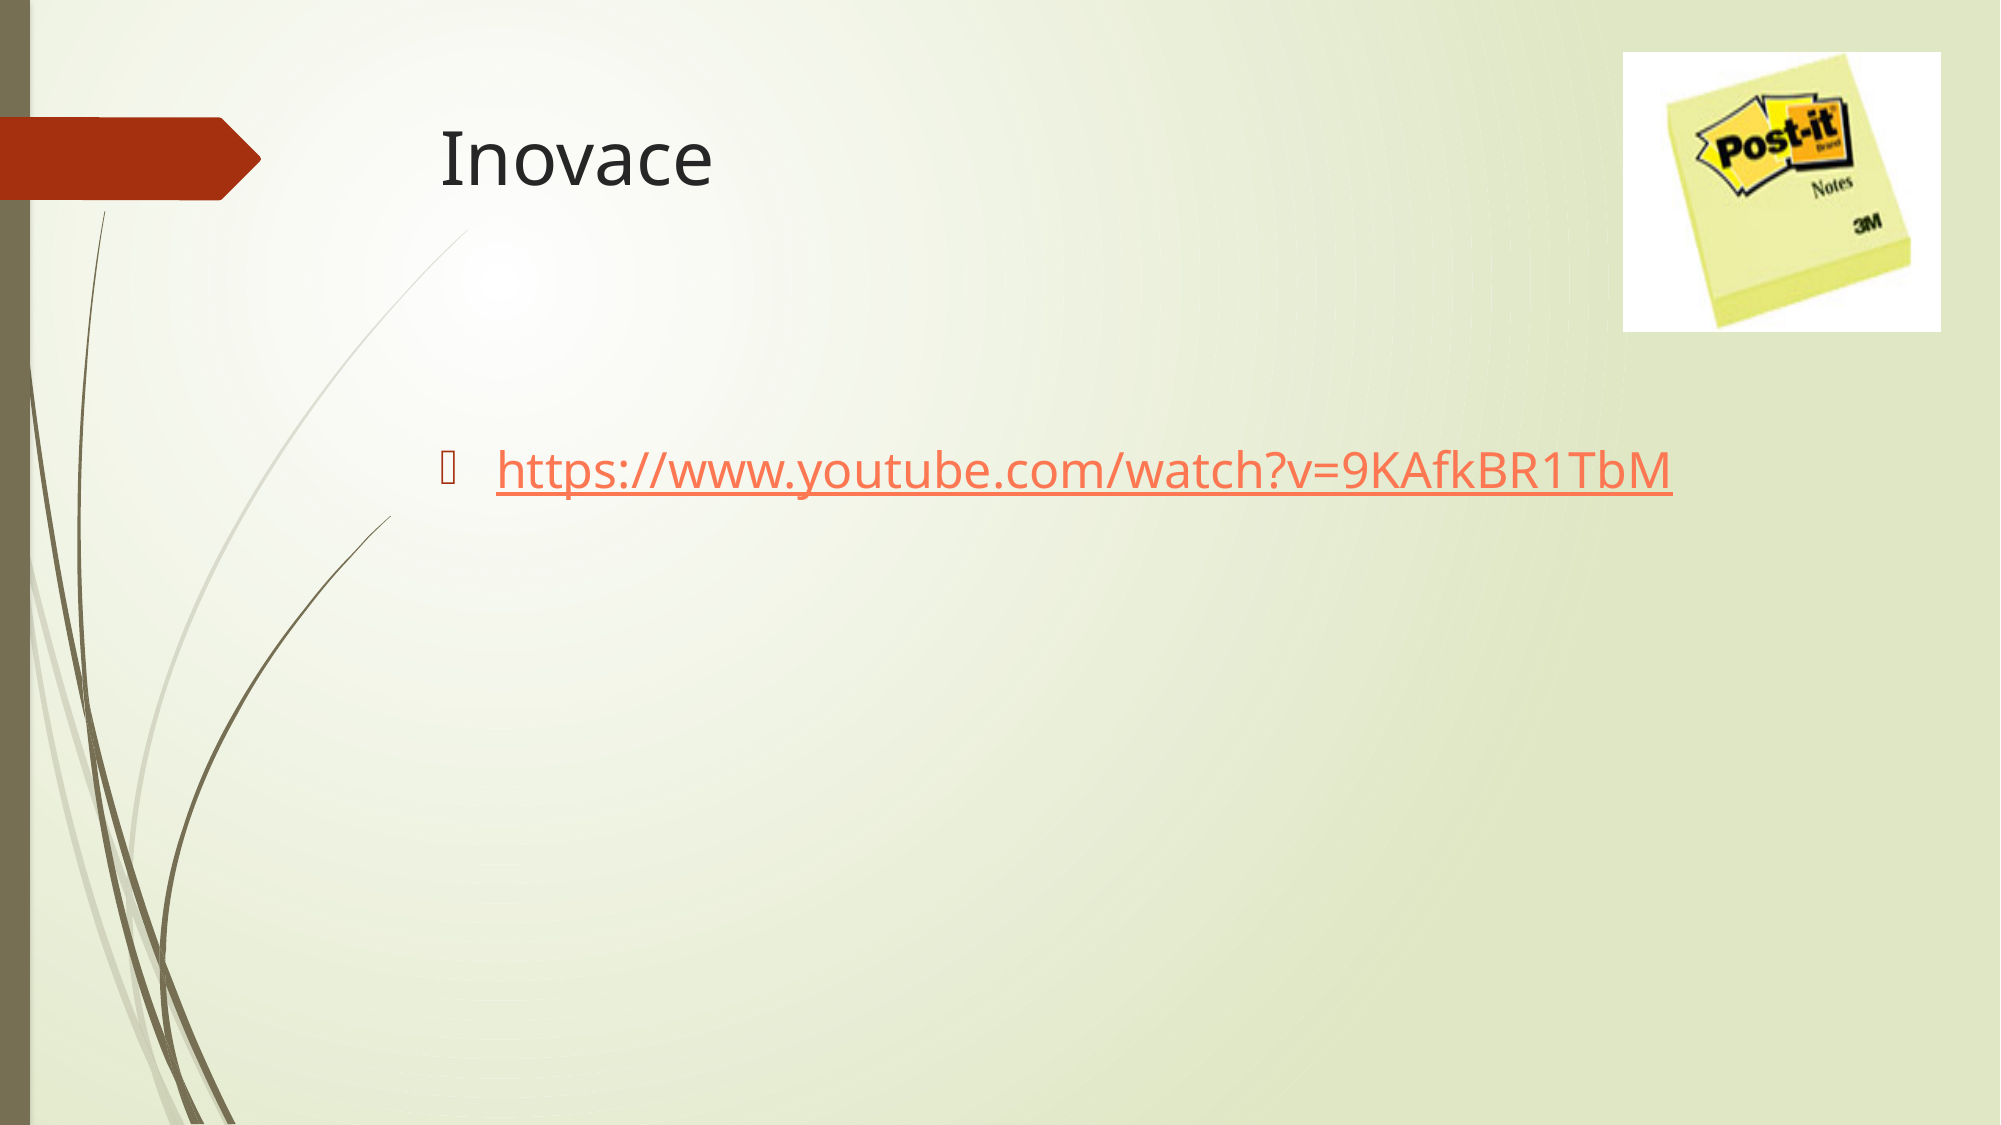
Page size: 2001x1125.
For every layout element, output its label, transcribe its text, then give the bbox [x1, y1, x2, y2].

picture [1622, 52, 1941, 332]
list https://www.youtube.com/watch?v=9KAfkBR1TbM [424, 350, 1888, 970]
title Inovace [425, 102, 1617, 313]
